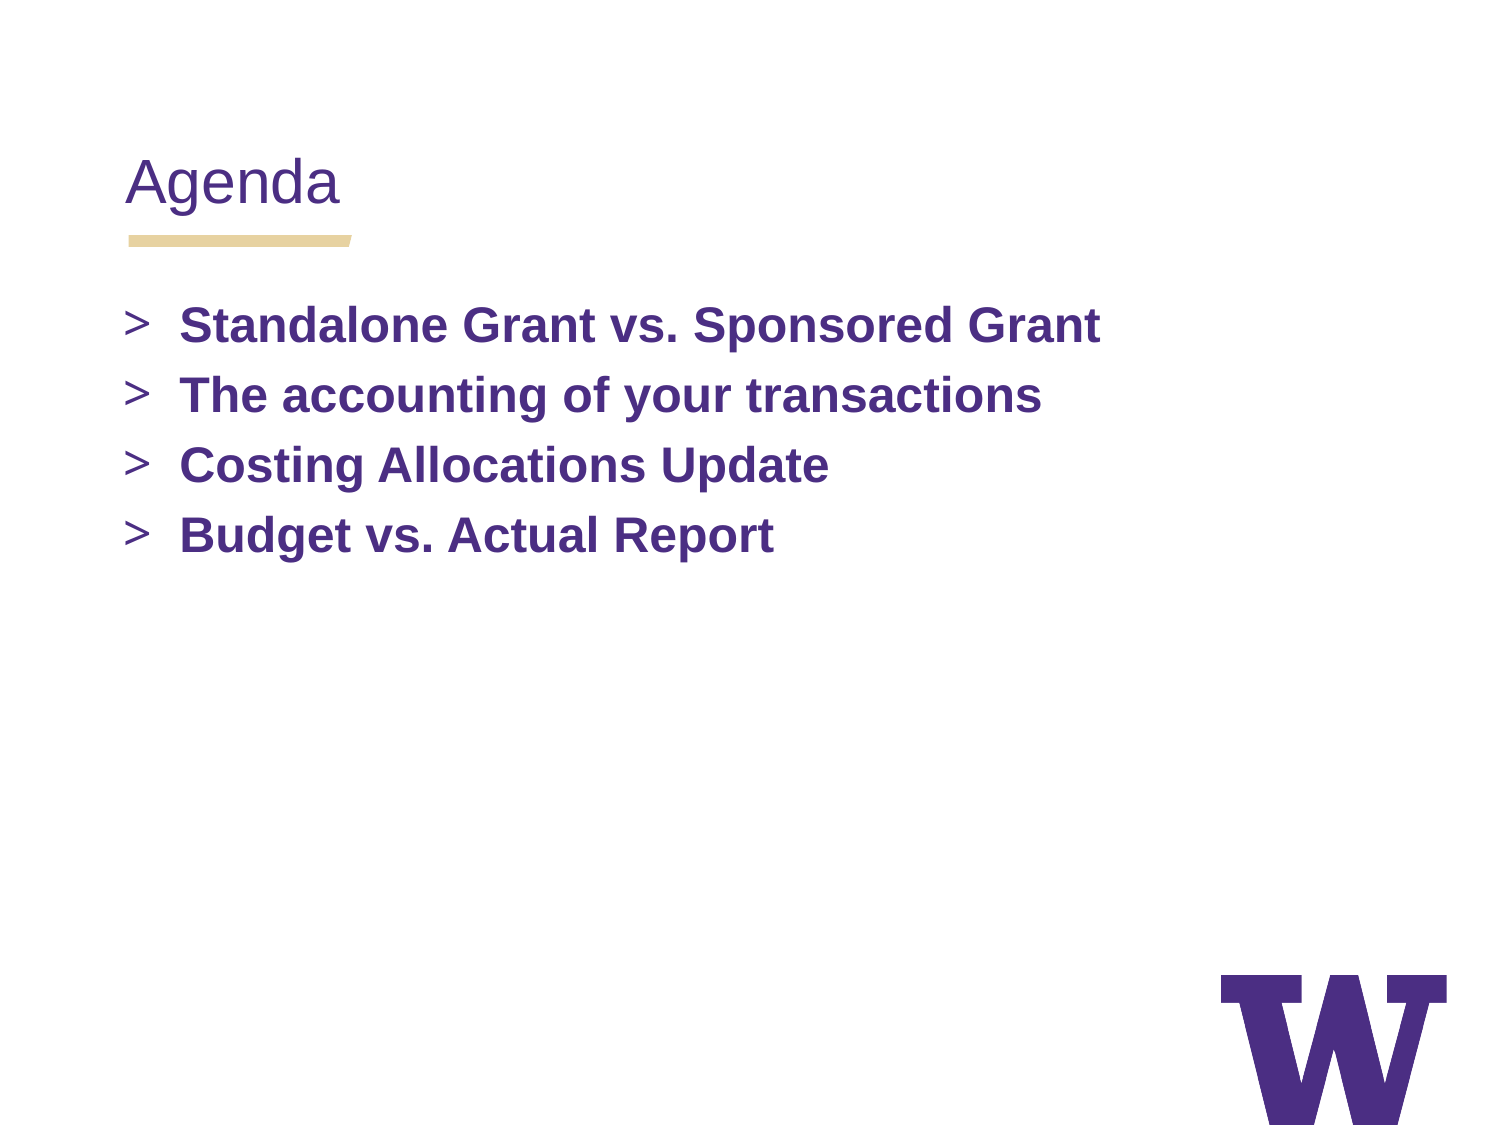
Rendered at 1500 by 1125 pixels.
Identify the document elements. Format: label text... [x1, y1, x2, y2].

picture [1221, 975, 1447, 1125]
list Standalone Grant vs. Sponsored Grant The accounting of your transactions Costing Allocations Update Budget vs. Actual Report [108, 284, 1453, 944]
list Agenda [110, 60, 1453, 224]
picture [128, 235, 352, 247]
